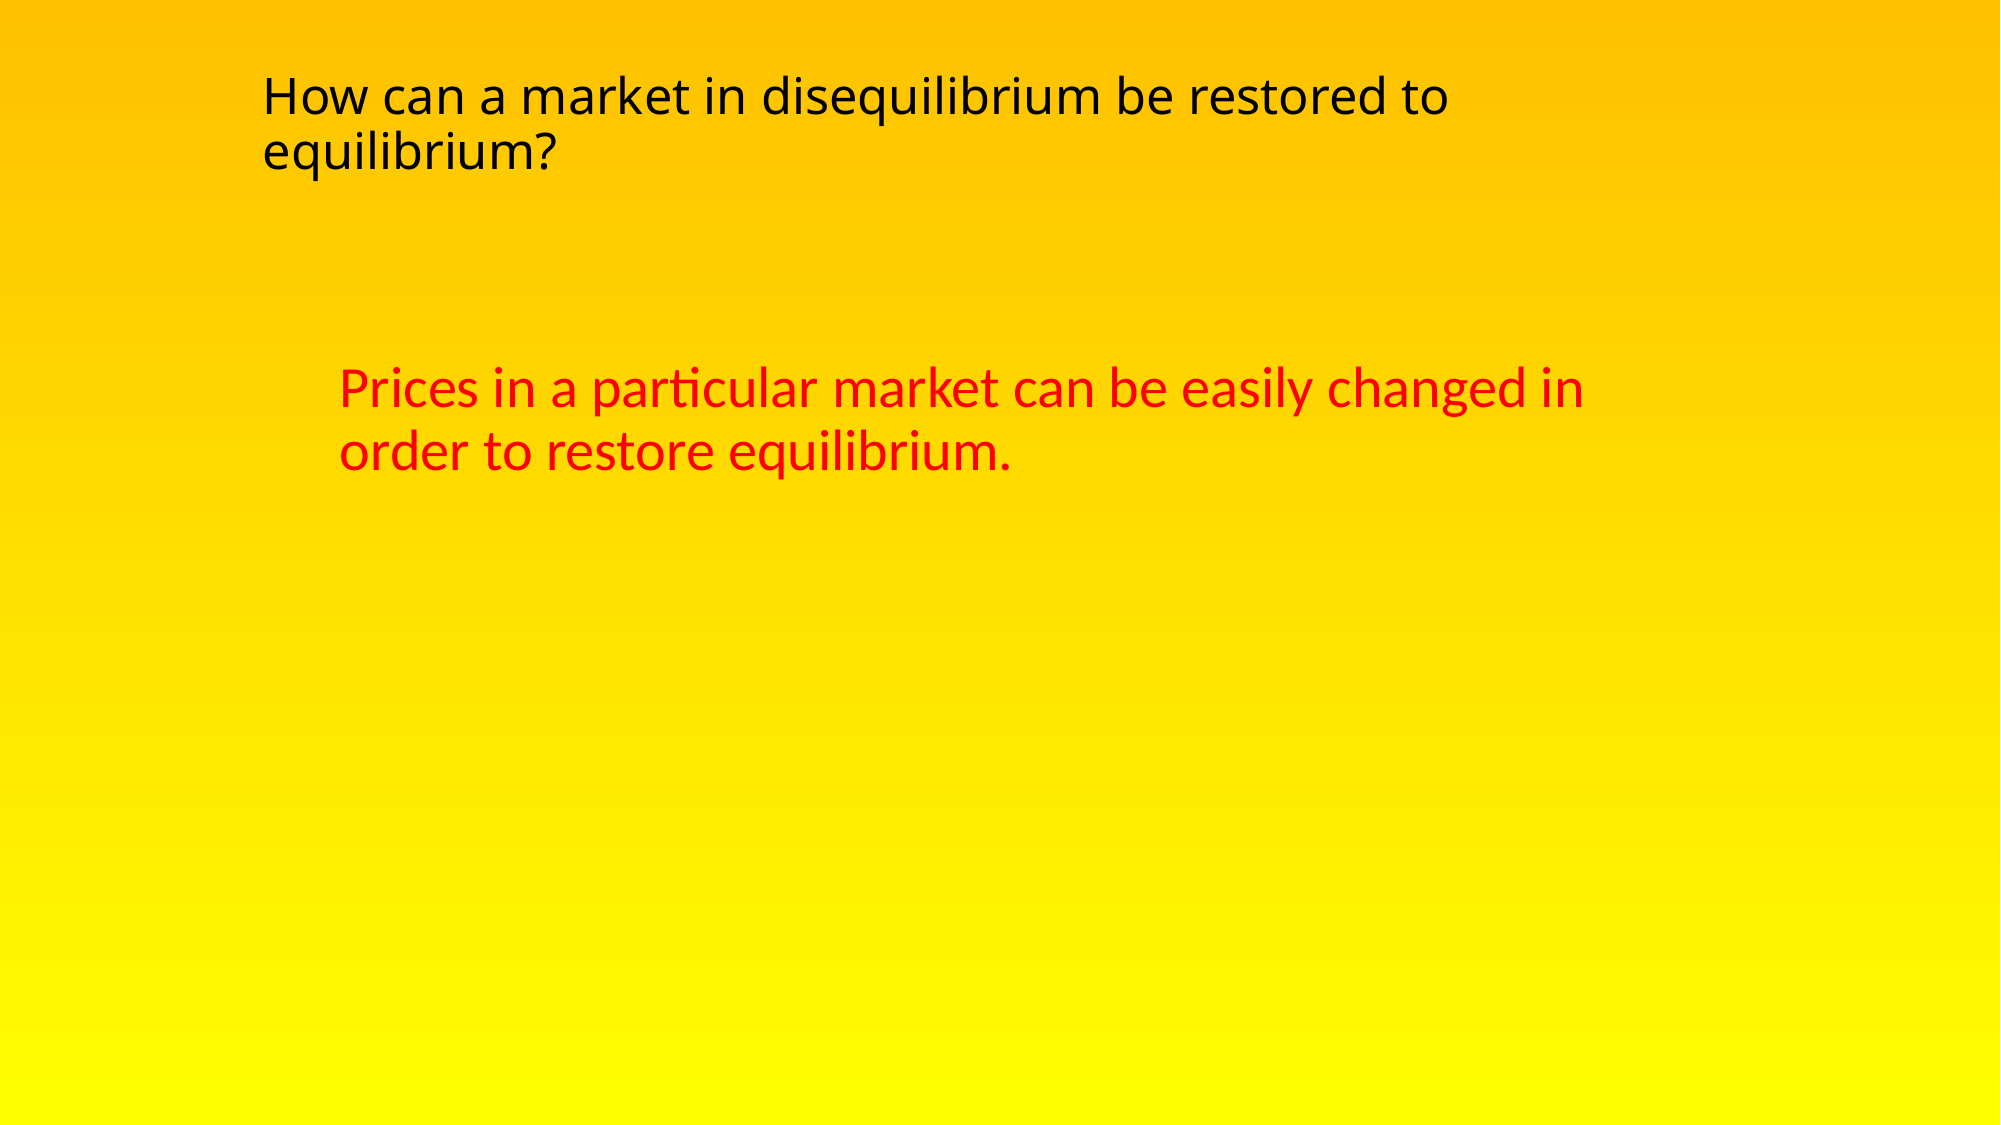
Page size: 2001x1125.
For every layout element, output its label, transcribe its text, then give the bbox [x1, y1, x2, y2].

title How can a market in disequilibrium be restored to equilibrium? [247, 62, 1723, 250]
list Prices in a particular market can be easily changed in order to restore equilibrium. [324, 350, 1675, 1093]
